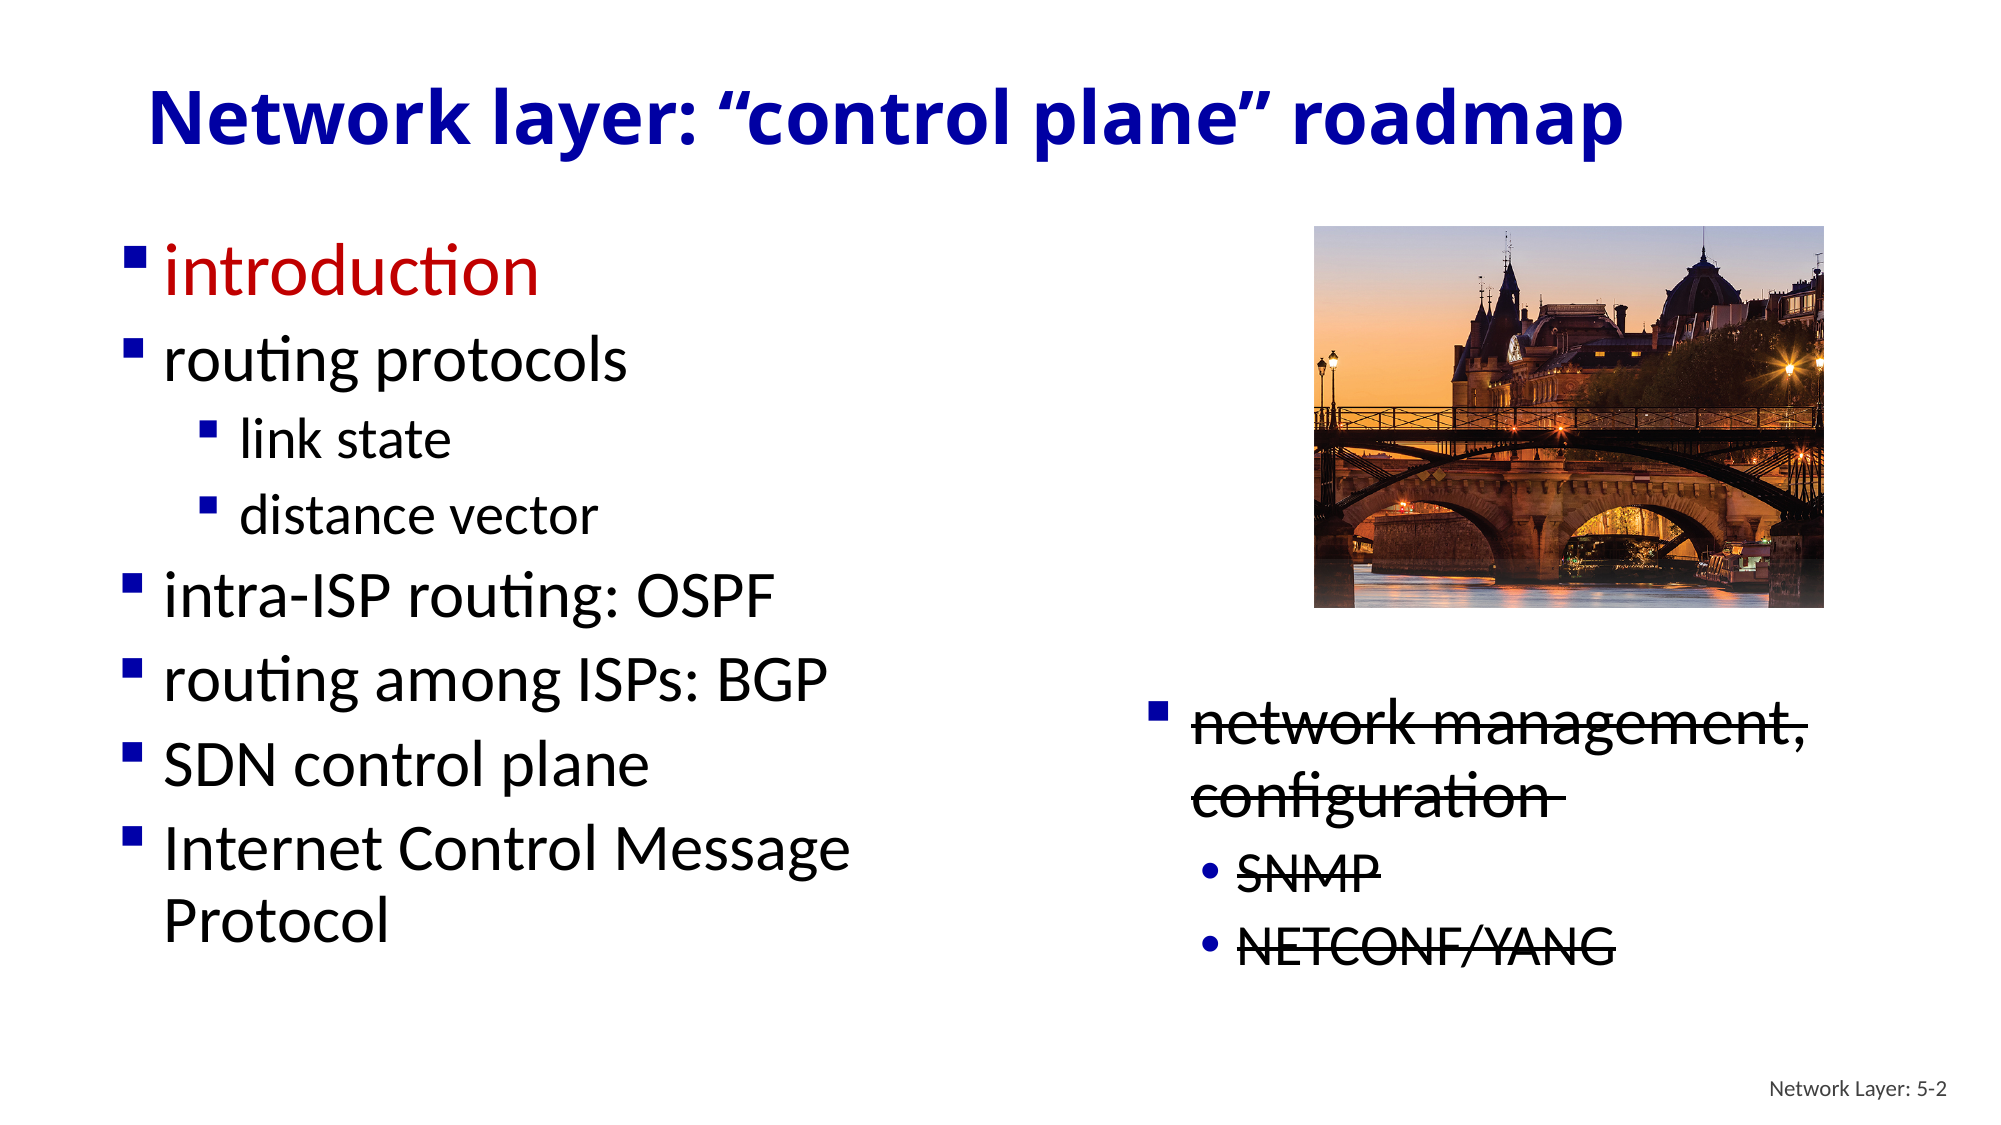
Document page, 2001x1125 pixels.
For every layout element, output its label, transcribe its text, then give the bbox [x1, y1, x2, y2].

slide_number Network Layer: 5-2 [1512, 1056, 1963, 1117]
text_box introduction routing protocols link state distance vector intra-ISP routing: OSPF routing among ISPs: BGP SDN control plane Internet Control Message Protocol [102, 223, 1017, 1050]
picture [1314, 226, 1824, 608]
title Network layer: “control plane” roadmap [131, 47, 1856, 195]
text_box network management, configuration SNMP NETCONF/YANG [1109, 679, 1941, 998]
